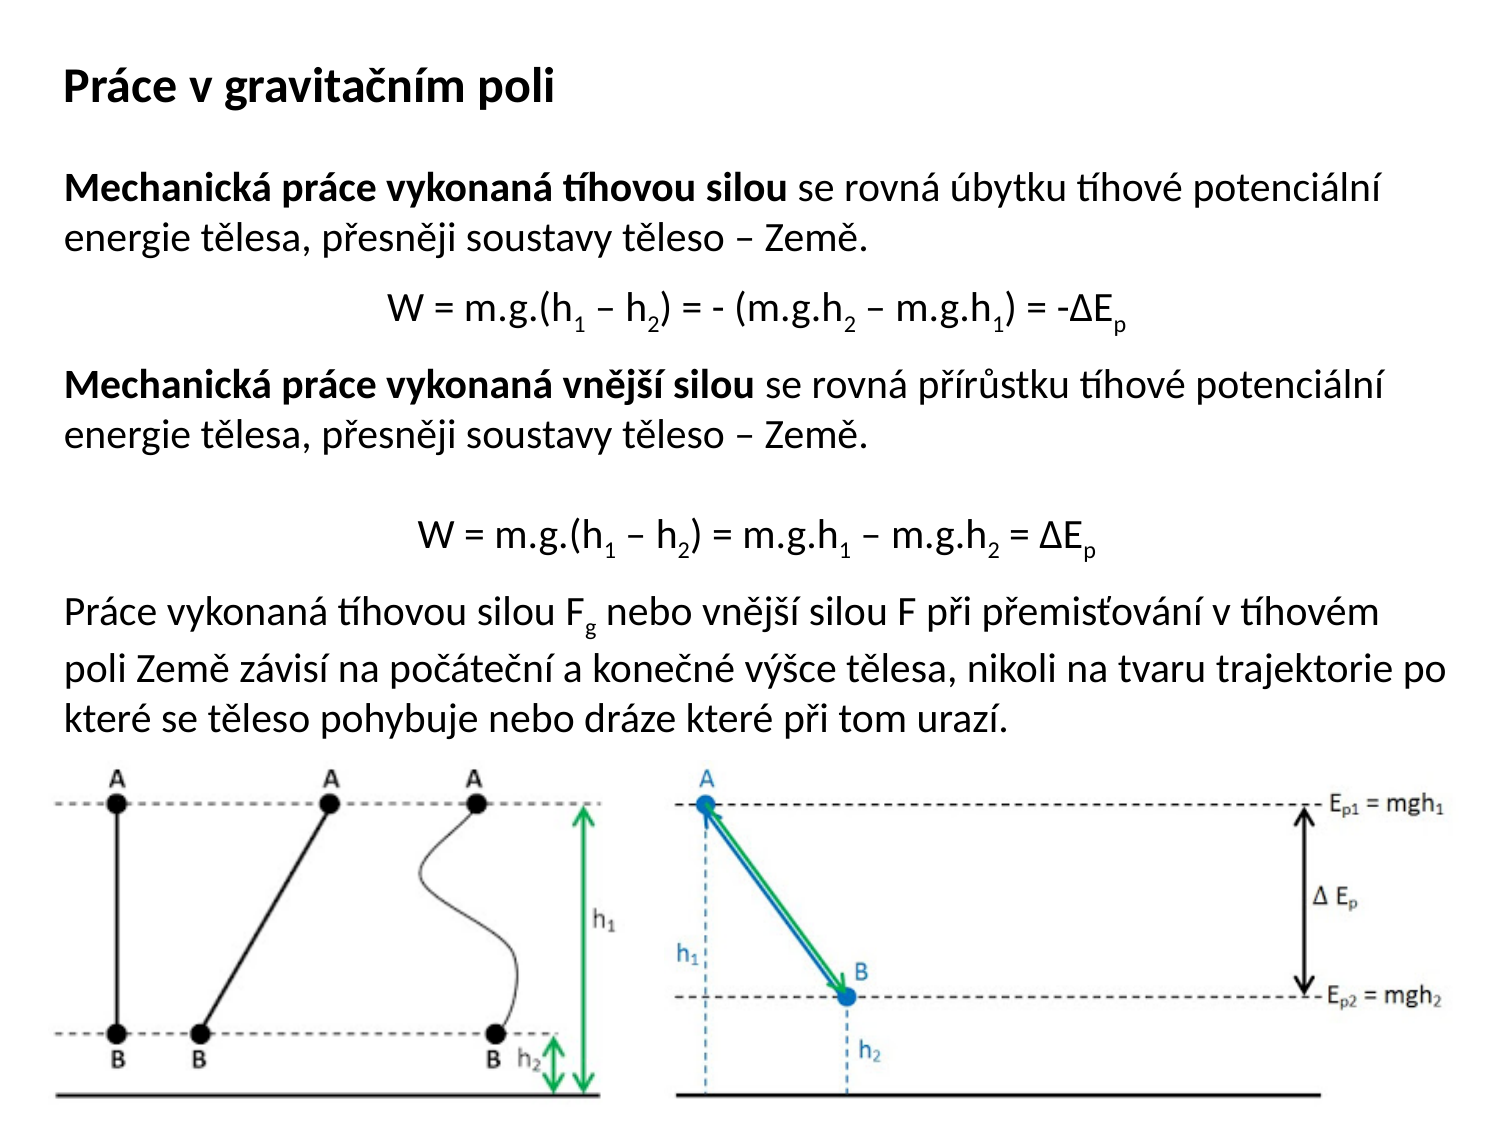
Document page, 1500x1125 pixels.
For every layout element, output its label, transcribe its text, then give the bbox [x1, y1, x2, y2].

picture [664, 760, 1465, 1111]
picture [48, 760, 625, 1111]
text_box Mechanická práce vykonaná tíhovou silou se rovná úbytku tíhové potenciální energie tělesa, přesněji soustavy těleso – Země. W = m.g.(h1 – h2) = - (m.g.h2 – m.g.h1) = -ΔEp Mechanická práce vykonaná vnější silou se rovná přírůstku tíhové potenciální energie tělesa, přesněji soustavy těleso – Země. W = m.g.(h1 – h2) = m.g.h1 – m.g.h2 = ΔEp Práce vykonaná tíhovou silou Fg nebo vnější silou F při přemisťování v tíhovém poli Země závisí na počáteční a konečné výšce tělesa, nikoli na tvaru trajektorie po které se těleso pohybuje nebo dráze které při tom urazí. [48, 152, 1465, 748]
text_box Práce v gravitačním poli [48, 48, 1334, 126]
